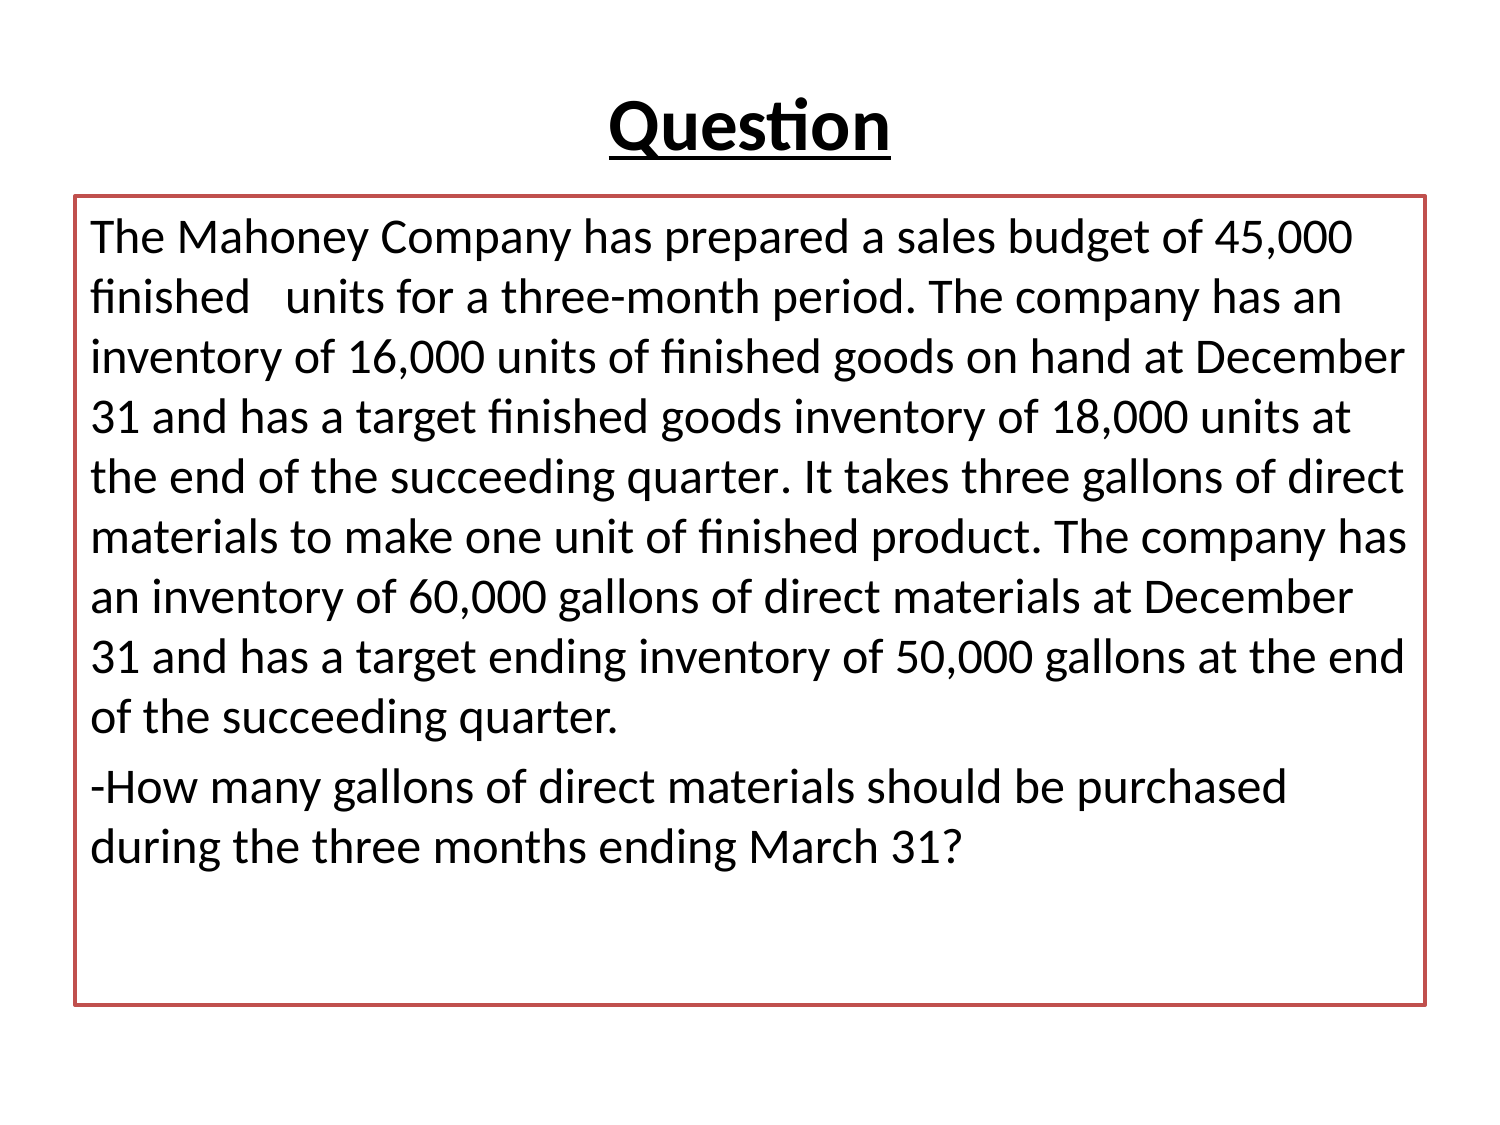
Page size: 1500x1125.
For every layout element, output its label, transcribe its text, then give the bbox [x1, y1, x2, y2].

title Question [75, 45, 1425, 194]
list The Mahoney Company has prepared a sales budget of 45,000 finished units for a three-month period. The company has an inventory of 16,000 units of finished goods on hand at December 31 and has a target finished goods inventory of 18,000 units at the end of the succeeding quarter. It takes three gallons of direct materials to make one unit of finished product. The company has an inventory of 60,000 gallons of direct materials at December 31 and has a target ending inventory of 50,000 gallons at the end of the succeeding quarter. -How many gallons of direct materials should be purchased during the three months ending March 31? [73, 194, 1427, 1007]
